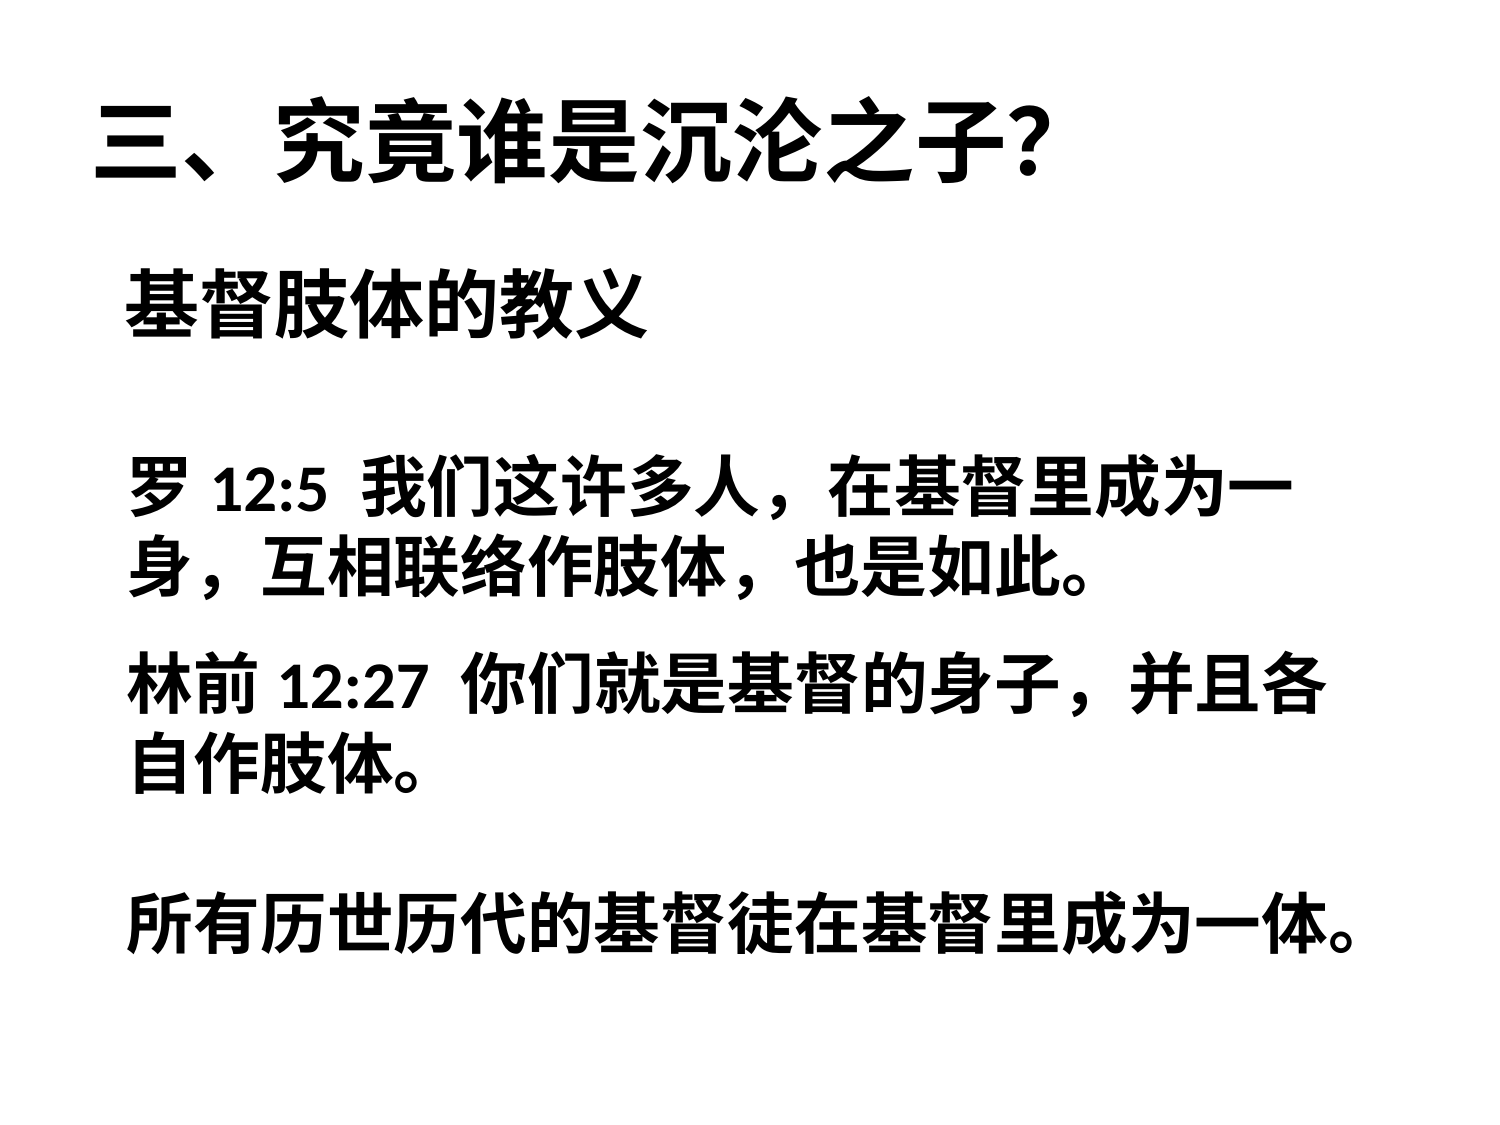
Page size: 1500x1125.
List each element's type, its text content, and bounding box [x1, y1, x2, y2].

text_box 罗12:5 我们这许多人，在基督里成为一身，互相联络作肢体，也是如此。 林前12:27 你们就是基督的身子，并且各自作肢体。 [112, 437, 1376, 810]
text_box 所有历世历代的基督徒在基督里成为一体。 [112, 874, 1376, 1049]
text_box 基督肢体的教义 [109, 249, 1374, 355]
title 三、究竟谁是沉沦之子？ [75, 45, 1425, 233]
